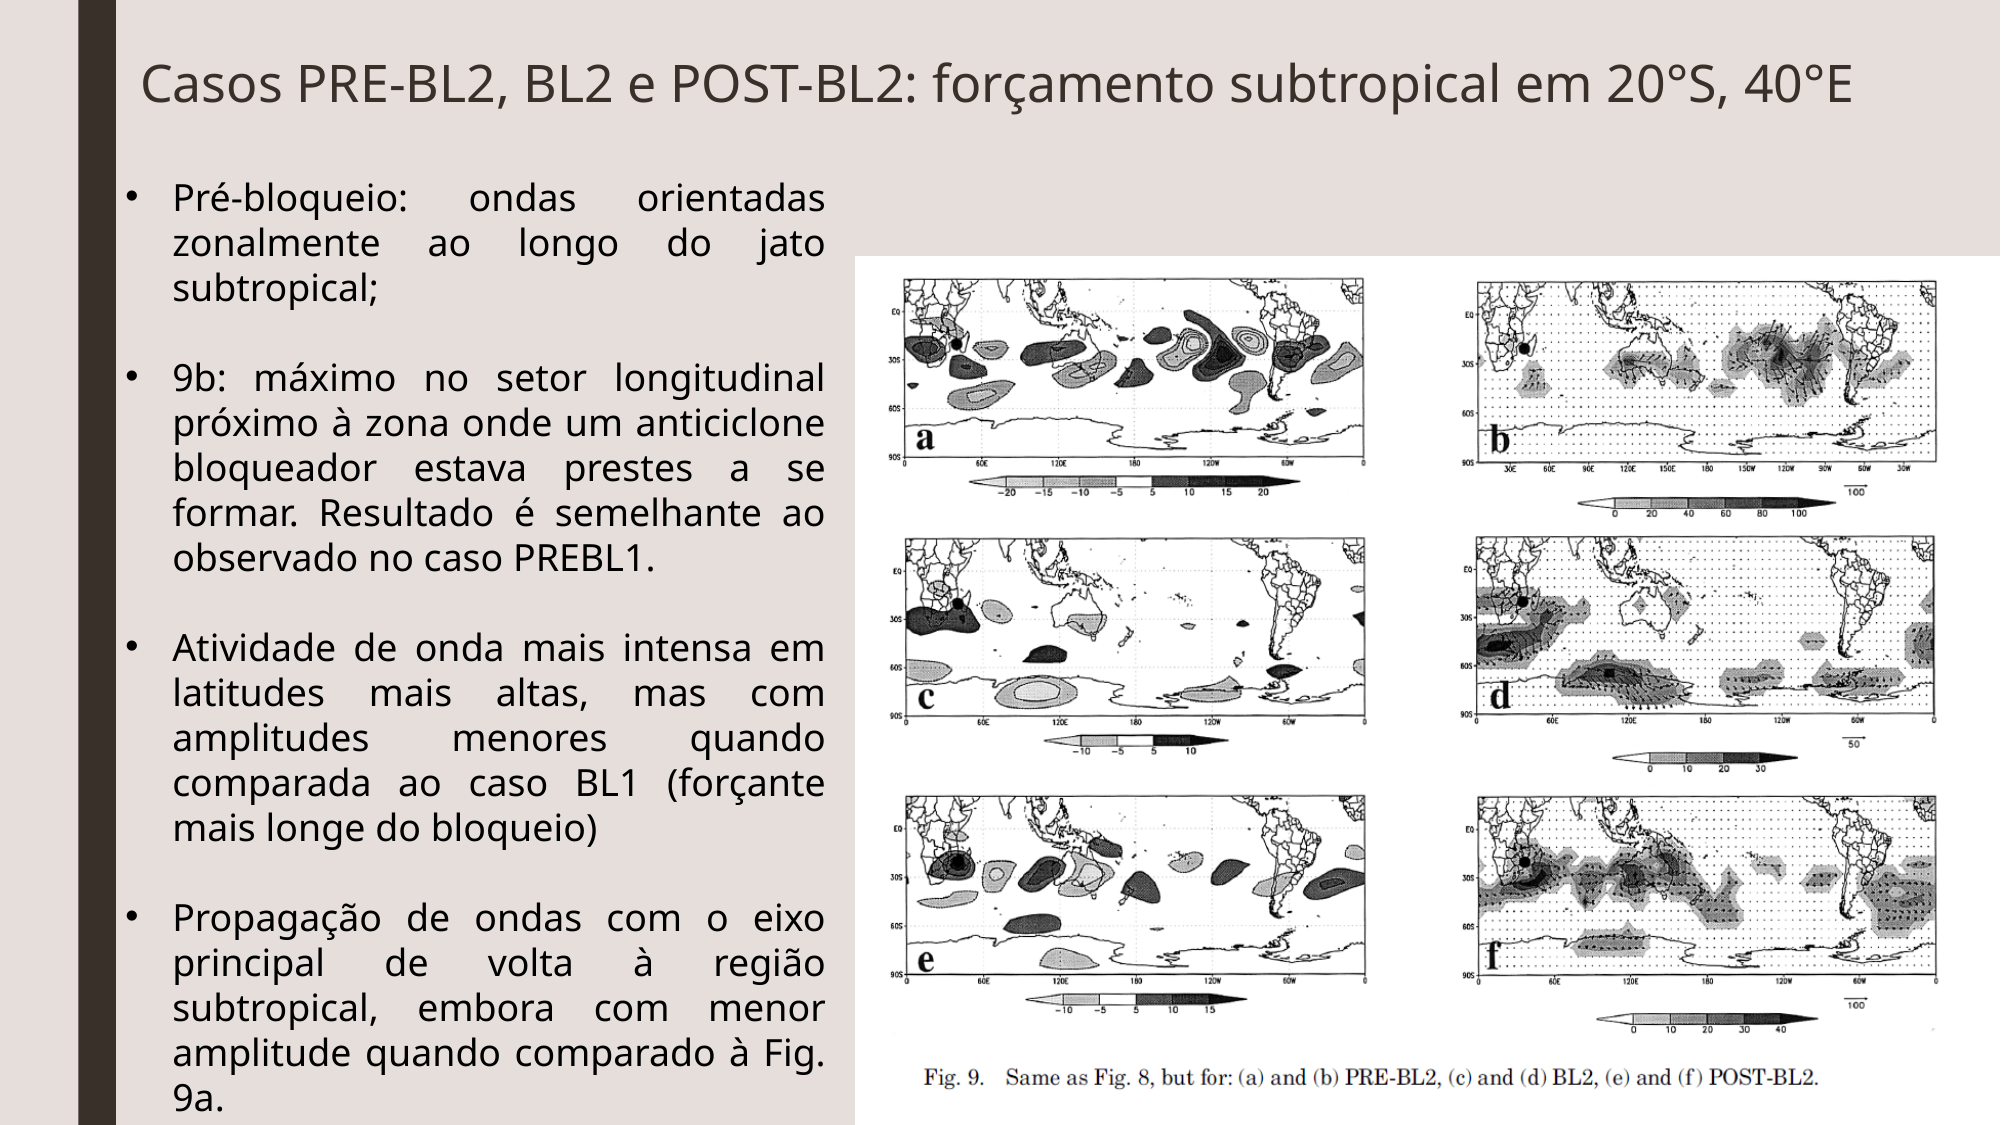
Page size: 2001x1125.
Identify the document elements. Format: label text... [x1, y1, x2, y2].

text_box Pré-bloqueio: ondas orientadas zonalmente ao longo do jato subtropical; 9b: máximo no setor longitudinal próximo à zona onde um anticiclone bloqueador estava prestes a se formar. Resultado é semelhante ao observado no caso PREBL1. Atividade de onda mais intensa em latitudes mais altas, mas com amplitudes menores quando comparada ao caso BL1 (forçante mais longe do bloqueio) Propagação de ondas com o eixo principal de volta à região subtropical, embora com menor amplitude quando comparado à Fig. 9a. [110, 166, 842, 1125]
text_box Casos PRE-BL2, BL2 e POST-BL2: forçamento subtropical em 20°S, 40°E [124, 50, 1972, 153]
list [855, 256, 2000, 1125]
